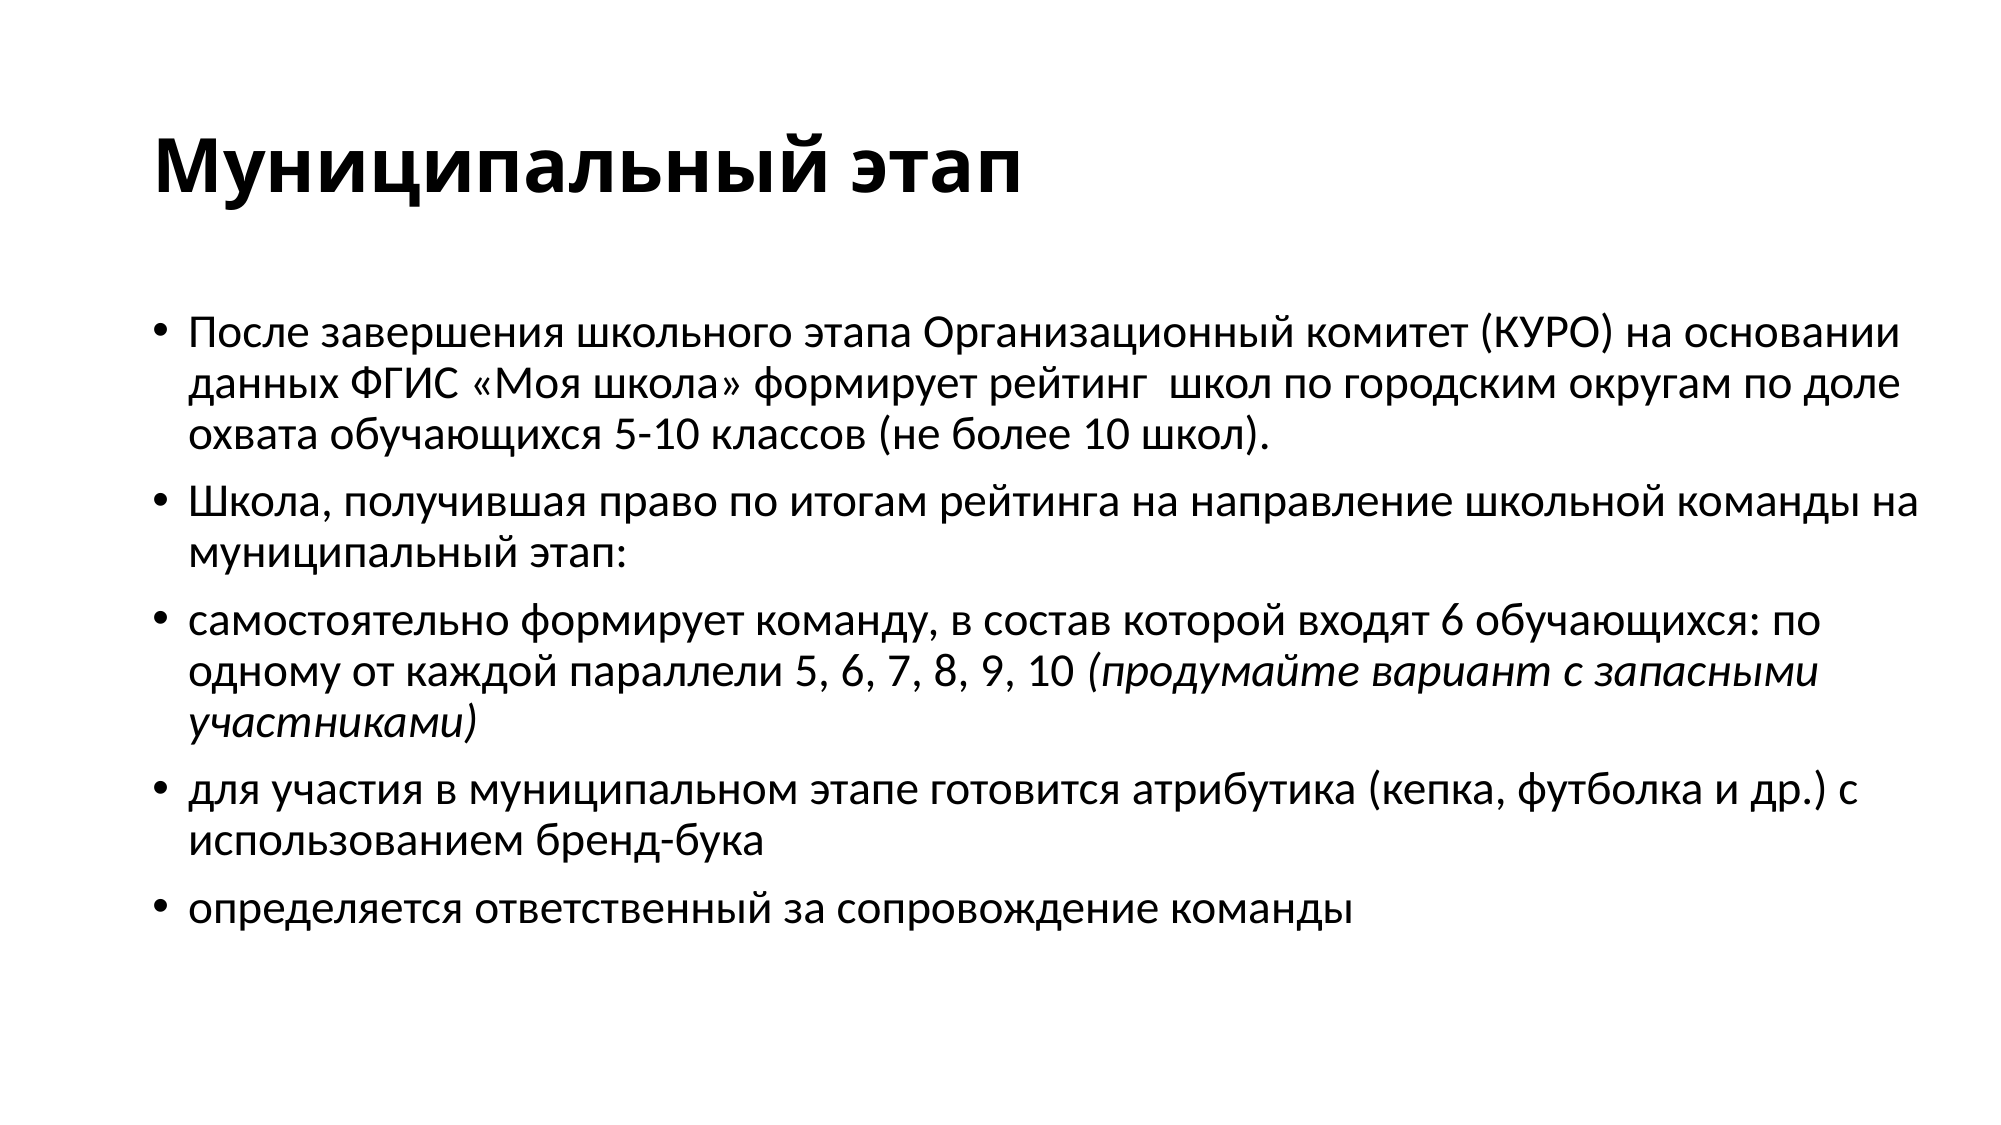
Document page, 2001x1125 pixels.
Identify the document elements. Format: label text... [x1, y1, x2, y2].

title Муниципальный этап [137, 59, 1863, 278]
list После завершения школьного этапа Организационный комитет (КУРО) на основании данных ФГИС «Моя школа» формирует рейтинг школ по городским округам по доле охвата обучающихся 5-10 классов (не более 10 школ). Школа, получившая право по итогам рейтинга на направление школьной команды на муниципальный этап: самостоятельно формирует команду, в состав которой входят 6 обучающихся: по одному от каждой параллели 5, 6, 7, 8, 9, 10 (продумайте вариант с запасными участниками) для участия в муниципальном этапе готовится атрибутика (кепка, футболка и др.) с использованием бренд-бука определяется ответственный за сопровождение команды [137, 299, 1943, 943]
